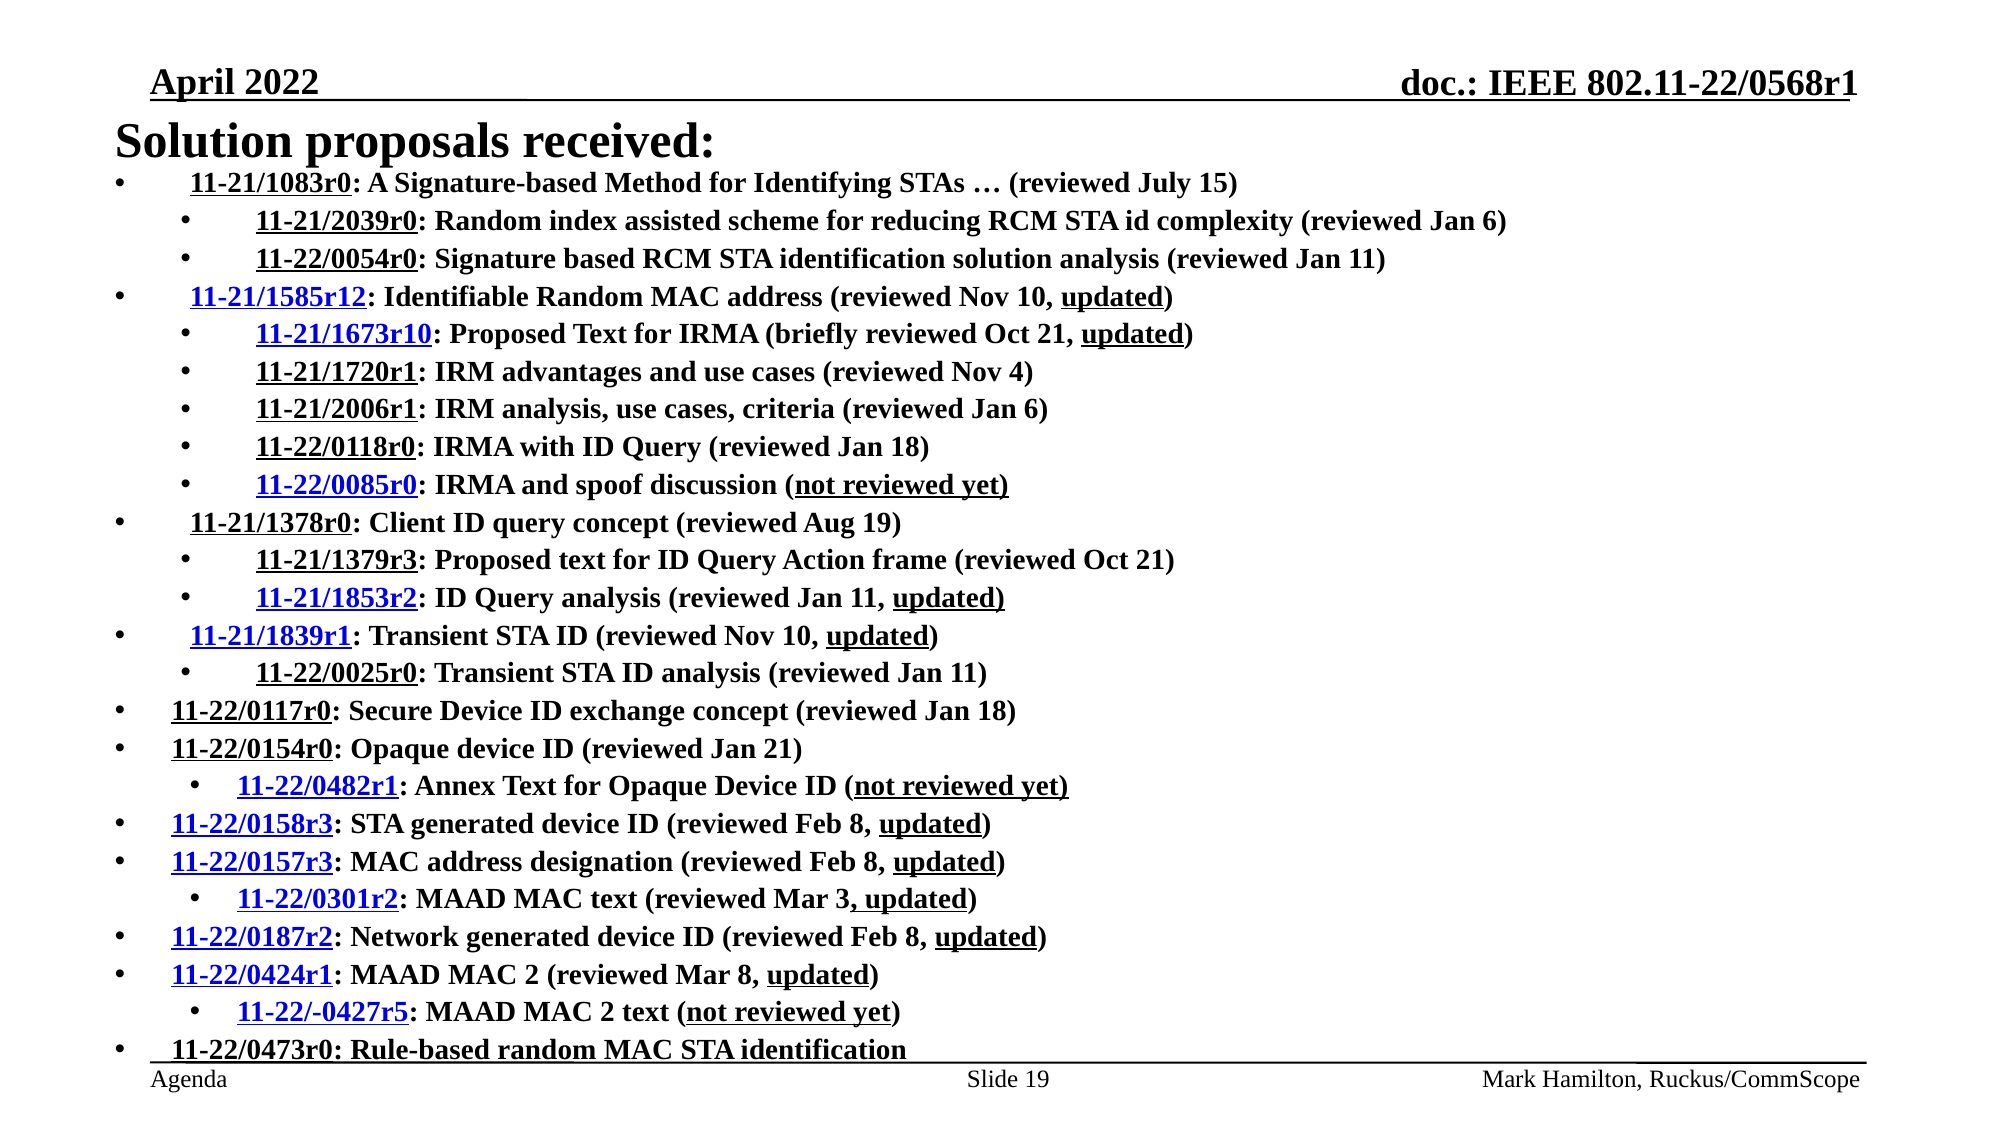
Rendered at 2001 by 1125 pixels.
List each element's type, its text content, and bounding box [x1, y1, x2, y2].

slide_number Slide 19 [950, 1061, 1067, 1123]
list Solution proposals received: 11-21/1083r0: A Signature-based Method for Identifying STAs … (reviewed July 15) 11-21/2039r0: Random index assisted scheme for reducing RCM STA id complexity (reviewed Jan 6) 11-22/0054r0: Signature based RCM STA identification solution analysis (reviewed Jan 11) 11-21/1585r12: Identifiable Random MAC address (reviewed Nov 10, updated) 11-21/1673r10: Proposed Text for IRMA (briefly reviewed Oct 21, updated) 11-21/1720r1: IRM advantages and use cases (reviewed Nov 4) 11-21/2006r1: IRM analysis, use cases, criteria (reviewed Jan 6) 11-22/0118r0: IRMA with ID Query (reviewed Jan 18) 11-22/0085r0: IRMA and spoof discussion (not reviewed yet) 11-21/1378r0: Client ID query concept (reviewed Aug 19) 11-21/1379r3: Proposed text for ID Query Action frame (reviewed Oct 21) 11-21/1853r2: ID Query analysis (reviewed Jan 11, updated) 11-21/1839r1: Transient STA ID (reviewed Nov 10, updated) 11-22/0025r0: Transient STA ID analysis (reviewed Jan 11) 11-22/0117r0: Secure Device ID exchange concept (reviewed Jan 18) 11-22/0154r0: Opaque device ID (reviewed Jan 21) 11-22/0482r1: Annex Text for Opaque Device ID (not reviewed yet) 11-22/0158r3: STA generated device ID (reviewed Feb 8, updated) 11-22/0157r3: MAC address designation (reviewed Feb 8, updated) 11-22/0301r2: MAAD MAC text (reviewed Mar 3, updated) 11-22/0187r2: Network generated device ID (reviewed Feb 8, updated) 11-22/0424r1: MAAD MAC 2 (reviewed Mar 8, updated) 11-22/-0427r5: MAAD MAC 2 text (not reviewed yet) 11-22/0473r0: Rule-based random MAC STA identification [99, 106, 1863, 1063]
